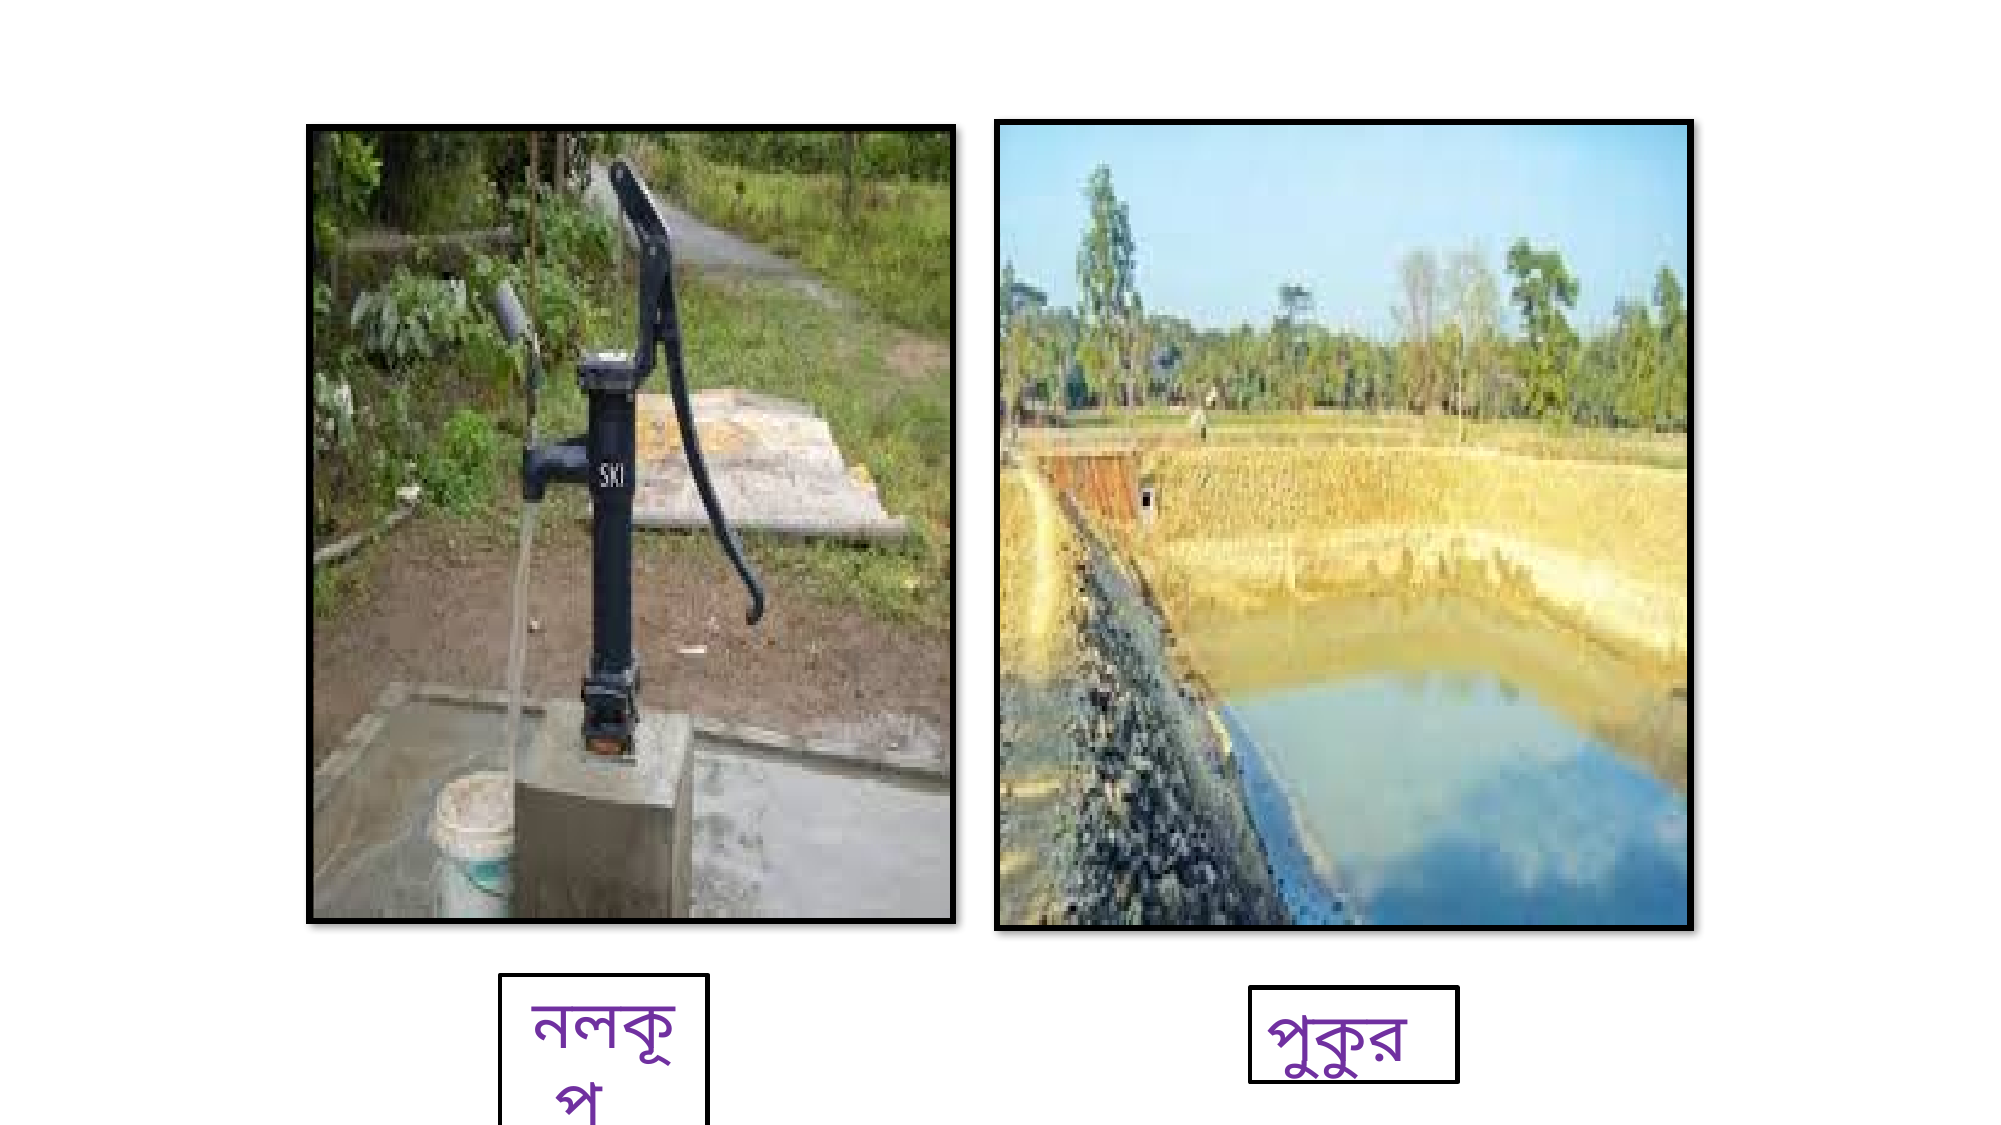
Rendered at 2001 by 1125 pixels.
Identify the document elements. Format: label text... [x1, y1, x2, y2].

picture [312, 130, 950, 919]
text_box পুকুর [1250, 987, 1458, 1083]
picture [999, 124, 1688, 926]
text_box নলকূপ [500, 974, 708, 1125]
